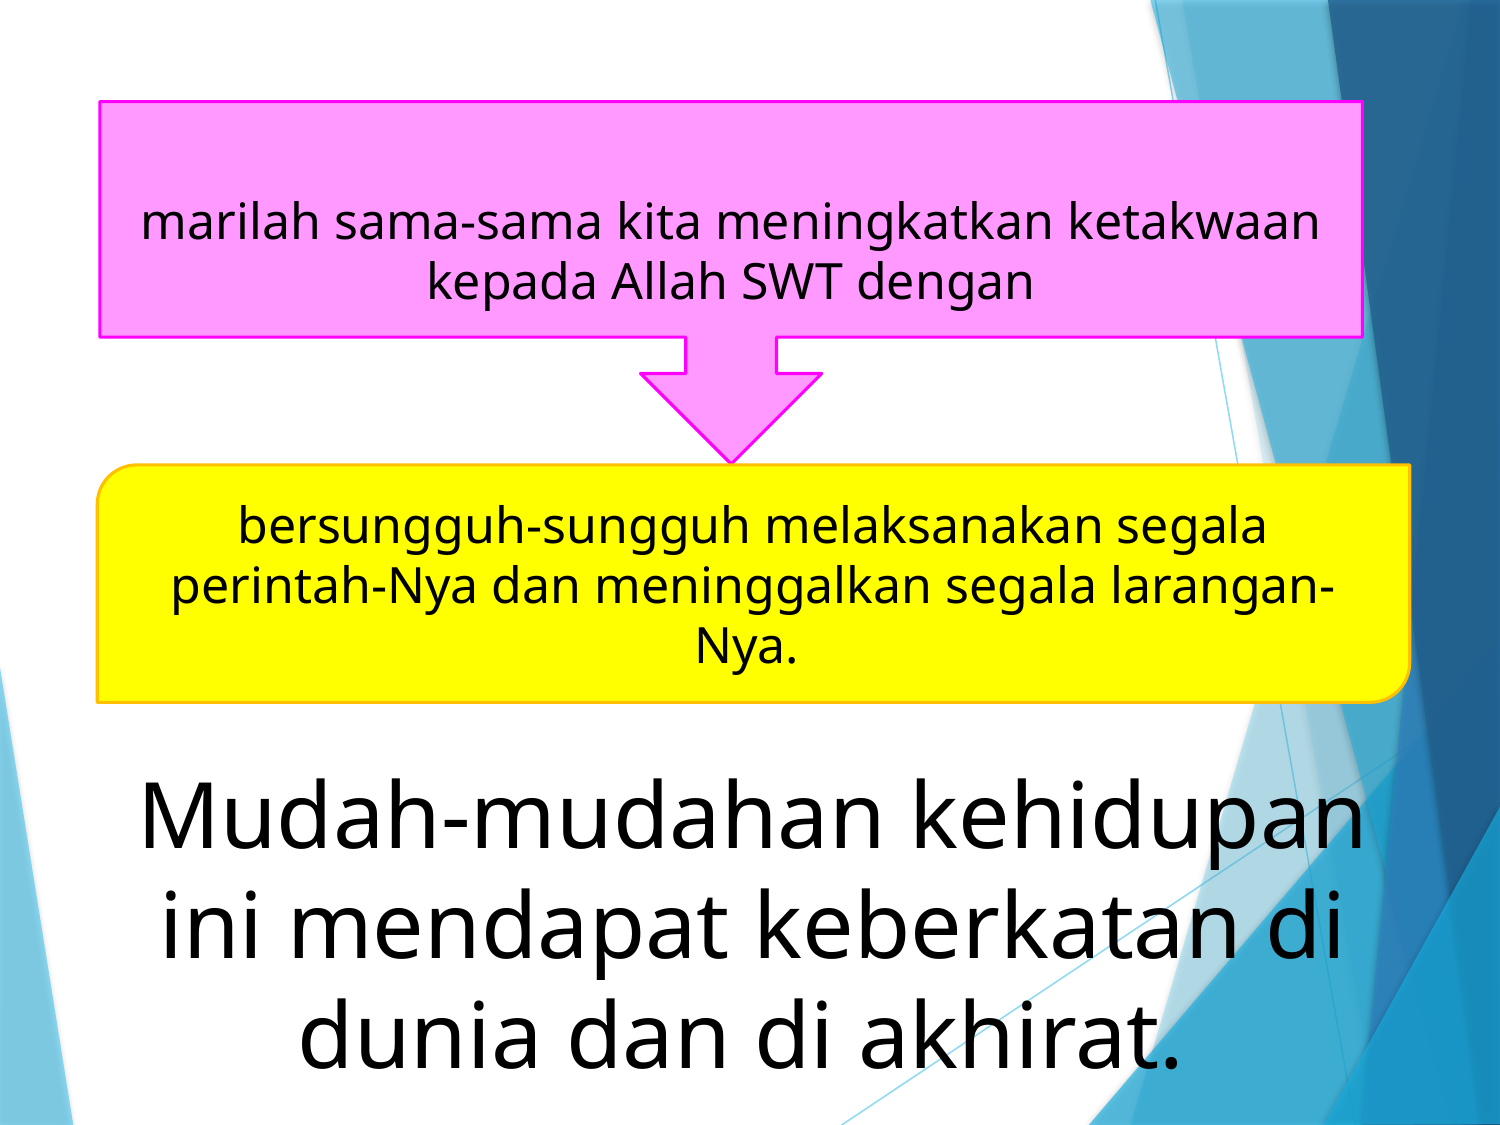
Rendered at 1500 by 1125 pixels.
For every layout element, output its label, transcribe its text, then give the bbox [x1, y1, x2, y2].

text_box marilah sama-sama kita meningkatkan ketakwaan kepada Allah SWT dengan [98, 100, 1364, 463]
text_box Mudah-mudahan kehidupan ini mendapat keberkatan di dunia dan di akhirat. [78, 749, 1429, 1095]
text_box bersungguh-sungguh melaksanakan segala perintah-Nya dan meninggalkan segala larangan-Nya. [95, 463, 1412, 704]
